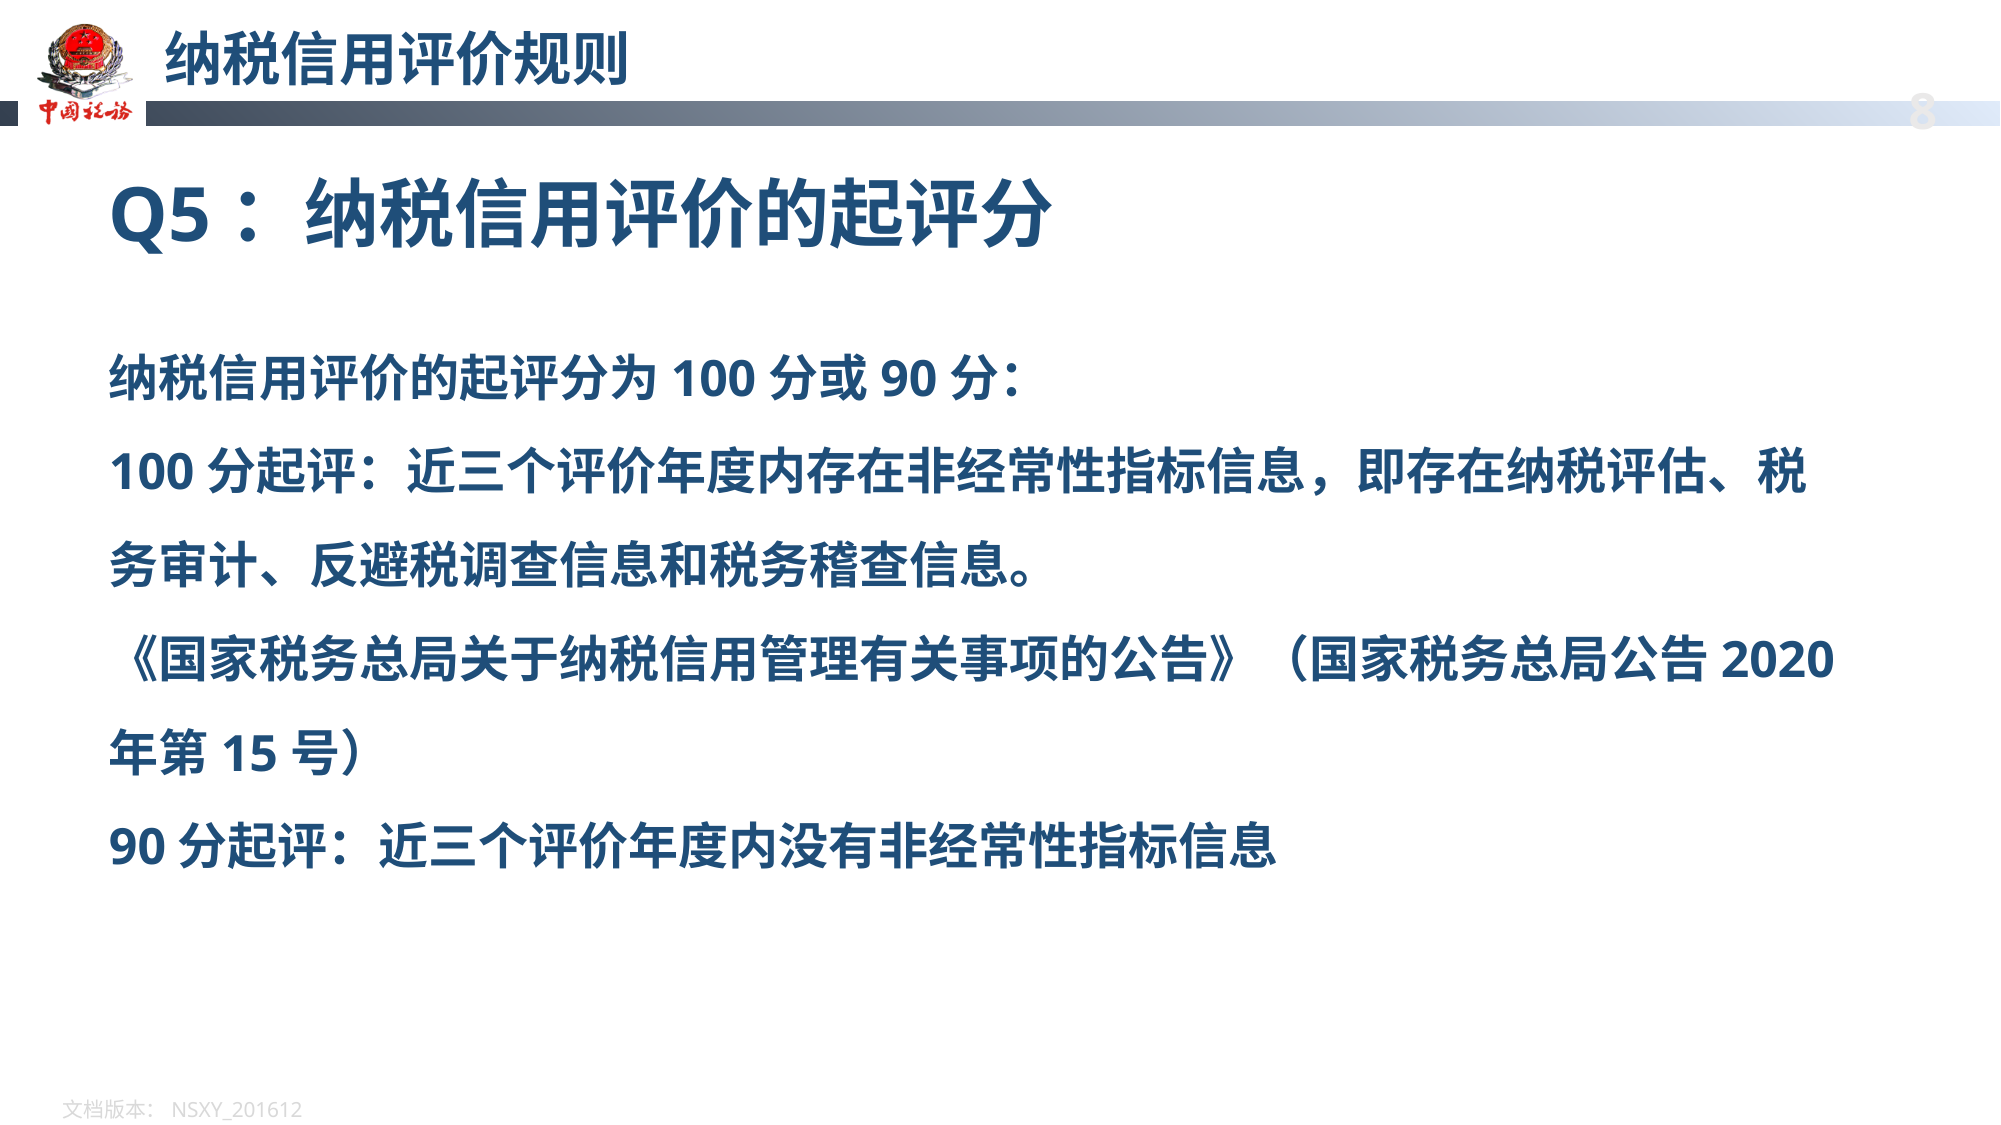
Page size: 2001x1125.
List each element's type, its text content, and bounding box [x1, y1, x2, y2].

picture [19, 19, 145, 125]
title 纳税信用评价规则 [149, 21, 1827, 102]
text_box 纳税信用评价的起评分为100分或90分： 100分起评：近三个评价年度内存在非经常性指标信息，即存在纳税评估、税务审计、反避税调查信息和税务稽查信息。 《国家税务总局关于纳税信用管理有关事项的公告》（国家税务总局公告2020年第15号） 90分起评：近三个评价年度内没有非经常性指标信息 [94, 304, 1870, 883]
text_box Q5：纳税信用评价的起评分 [94, 155, 1870, 265]
